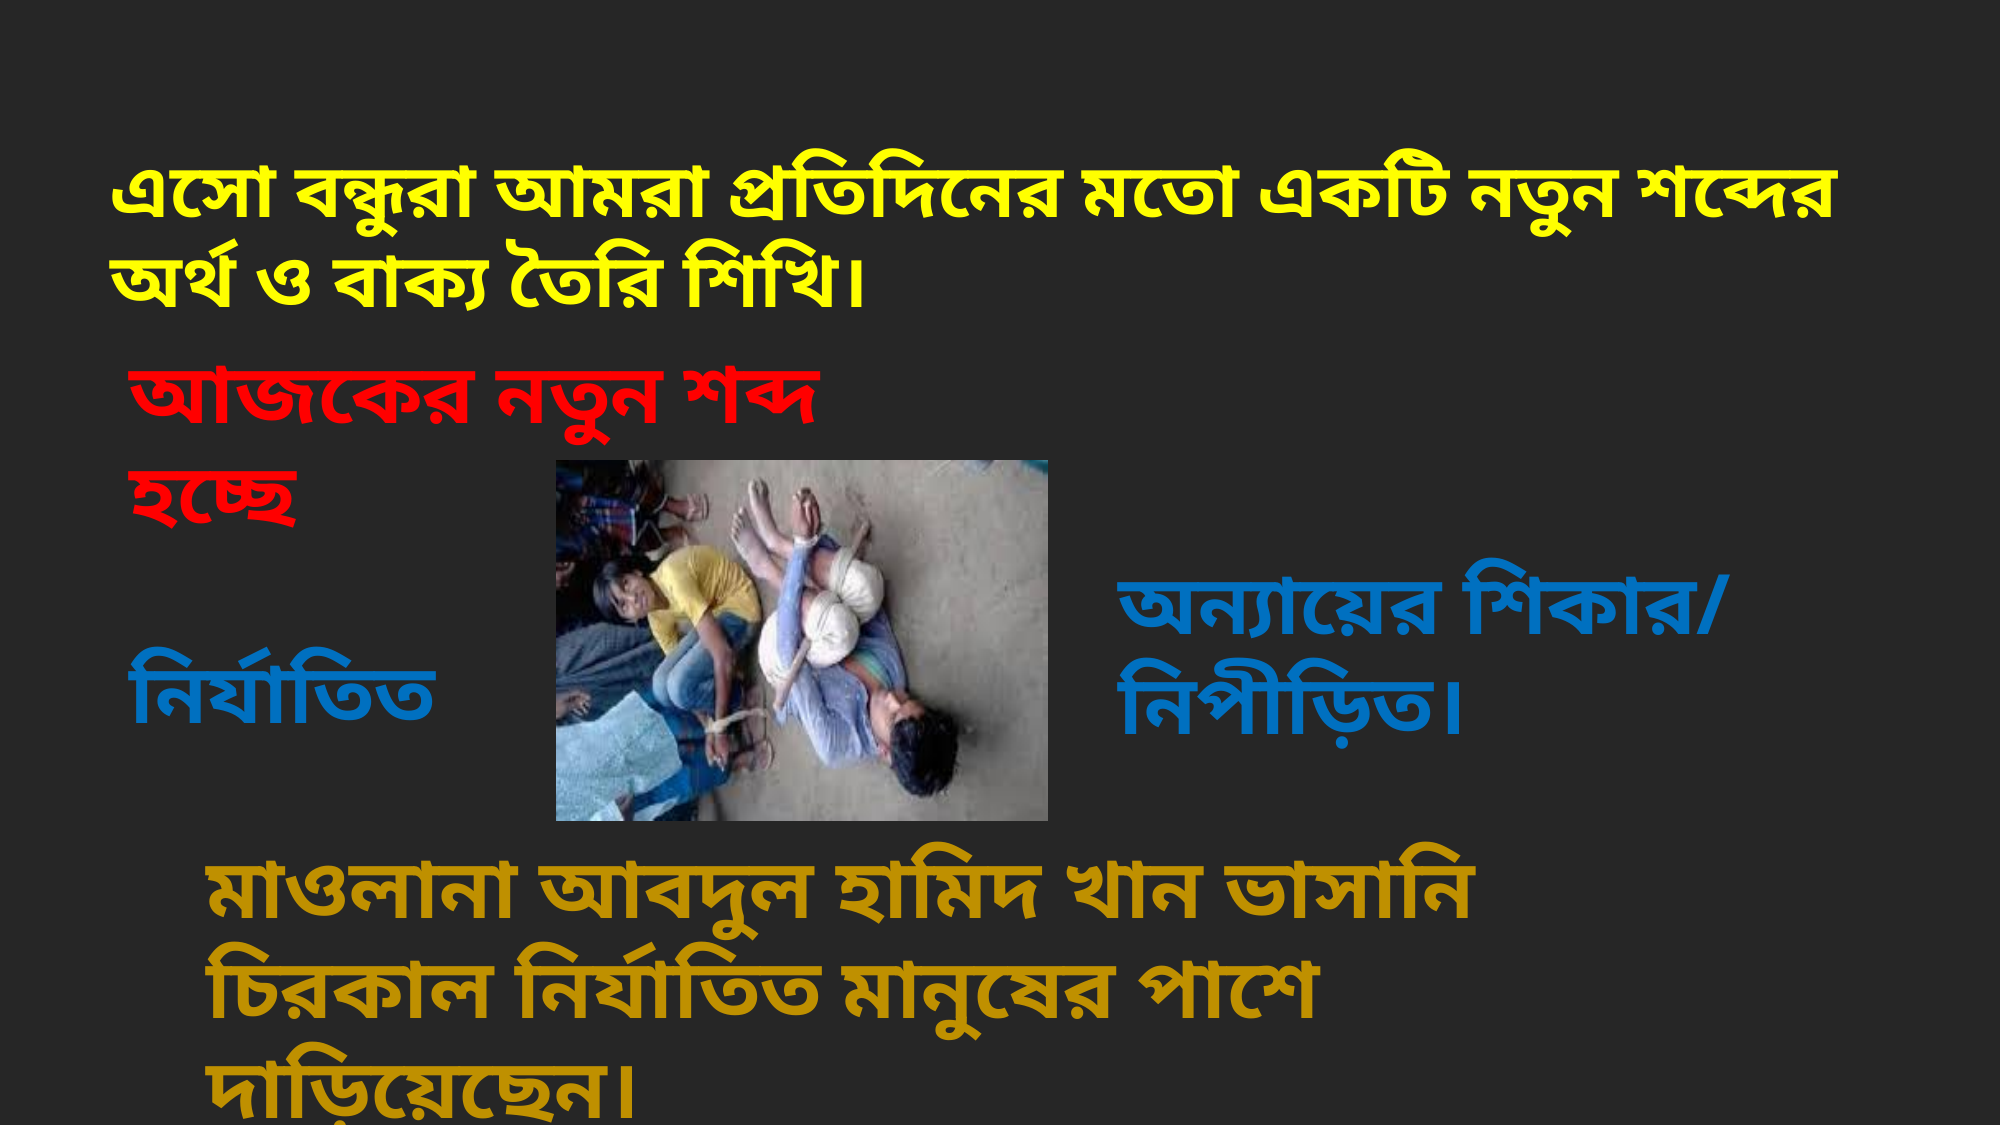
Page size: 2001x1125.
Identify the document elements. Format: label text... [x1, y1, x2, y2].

text_box অন্যায়ের শিকার/ নিপীড়িত। [1104, 543, 1920, 759]
picture [556, 460, 1048, 821]
text_box এসো বন্ধুরা আমরা প্রতিদিনের মতো একটি নতুন শব্দের অর্থ ও বাক্য তৈরি শিখি। [95, 134, 1963, 330]
text_box মাওলানা আবদুল হামিদ খান ভাসানি চিরকাল নির্যাতিত মানুষের পাশে দাড়িয়েছেন। [191, 828, 1679, 1125]
text_box আজকের নতুন শব্দ হচ্ছে নির্যাতিত [115, 332, 896, 748]
